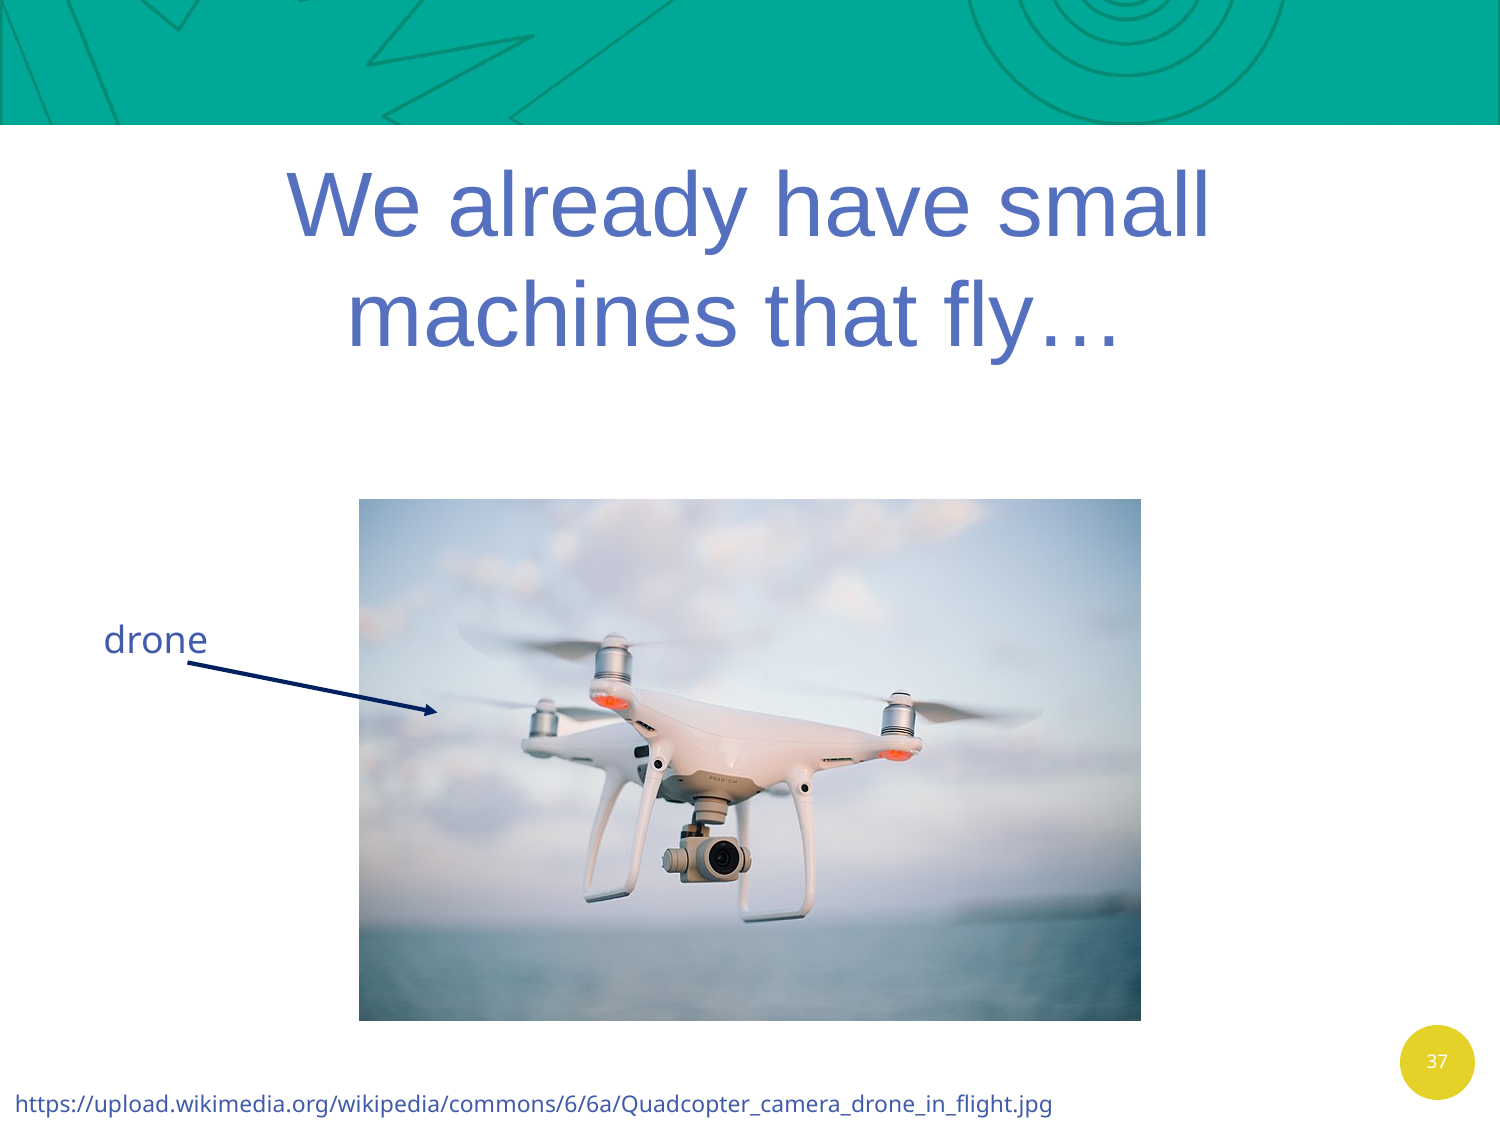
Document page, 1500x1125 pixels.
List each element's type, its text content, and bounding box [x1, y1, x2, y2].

text_box https://upload.wikimedia.org/wikipedia/commons/6/6a/Quadcopter_camera_drone_in_flight.jpg [0, 1082, 1224, 1125]
text_box We already have small machines that fly… [174, 137, 1325, 453]
text_box drone [88, 608, 354, 668]
picture [0, 0, 1500, 125]
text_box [187, 662, 438, 713]
picture [359, 499, 1141, 1021]
